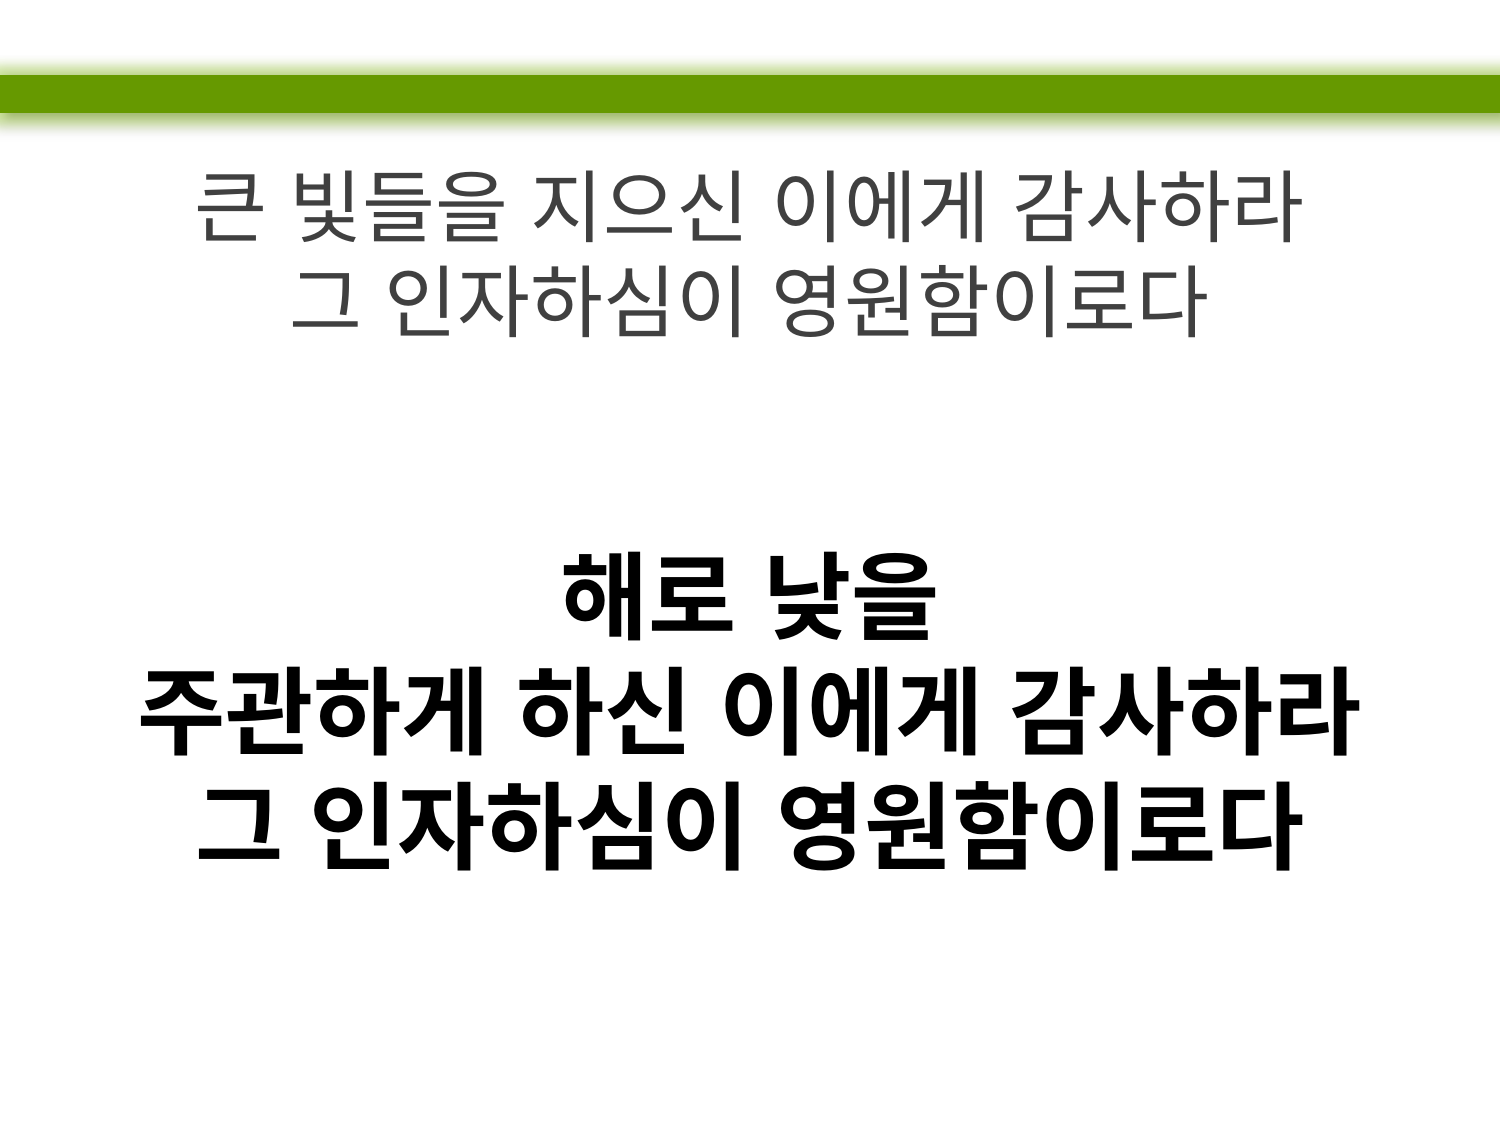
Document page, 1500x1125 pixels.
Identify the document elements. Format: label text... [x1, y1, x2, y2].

text_box 해로 낮을 주관하게 하신 이에게 감사하라 그 인자하심이 영원함이로다 [0, 529, 1500, 890]
text_box 큰 빛들을 지으신 이에게 감사하라 그 인자하심이 영원함이로다 [0, 149, 1500, 355]
text_box [0, 75, 1500, 113]
